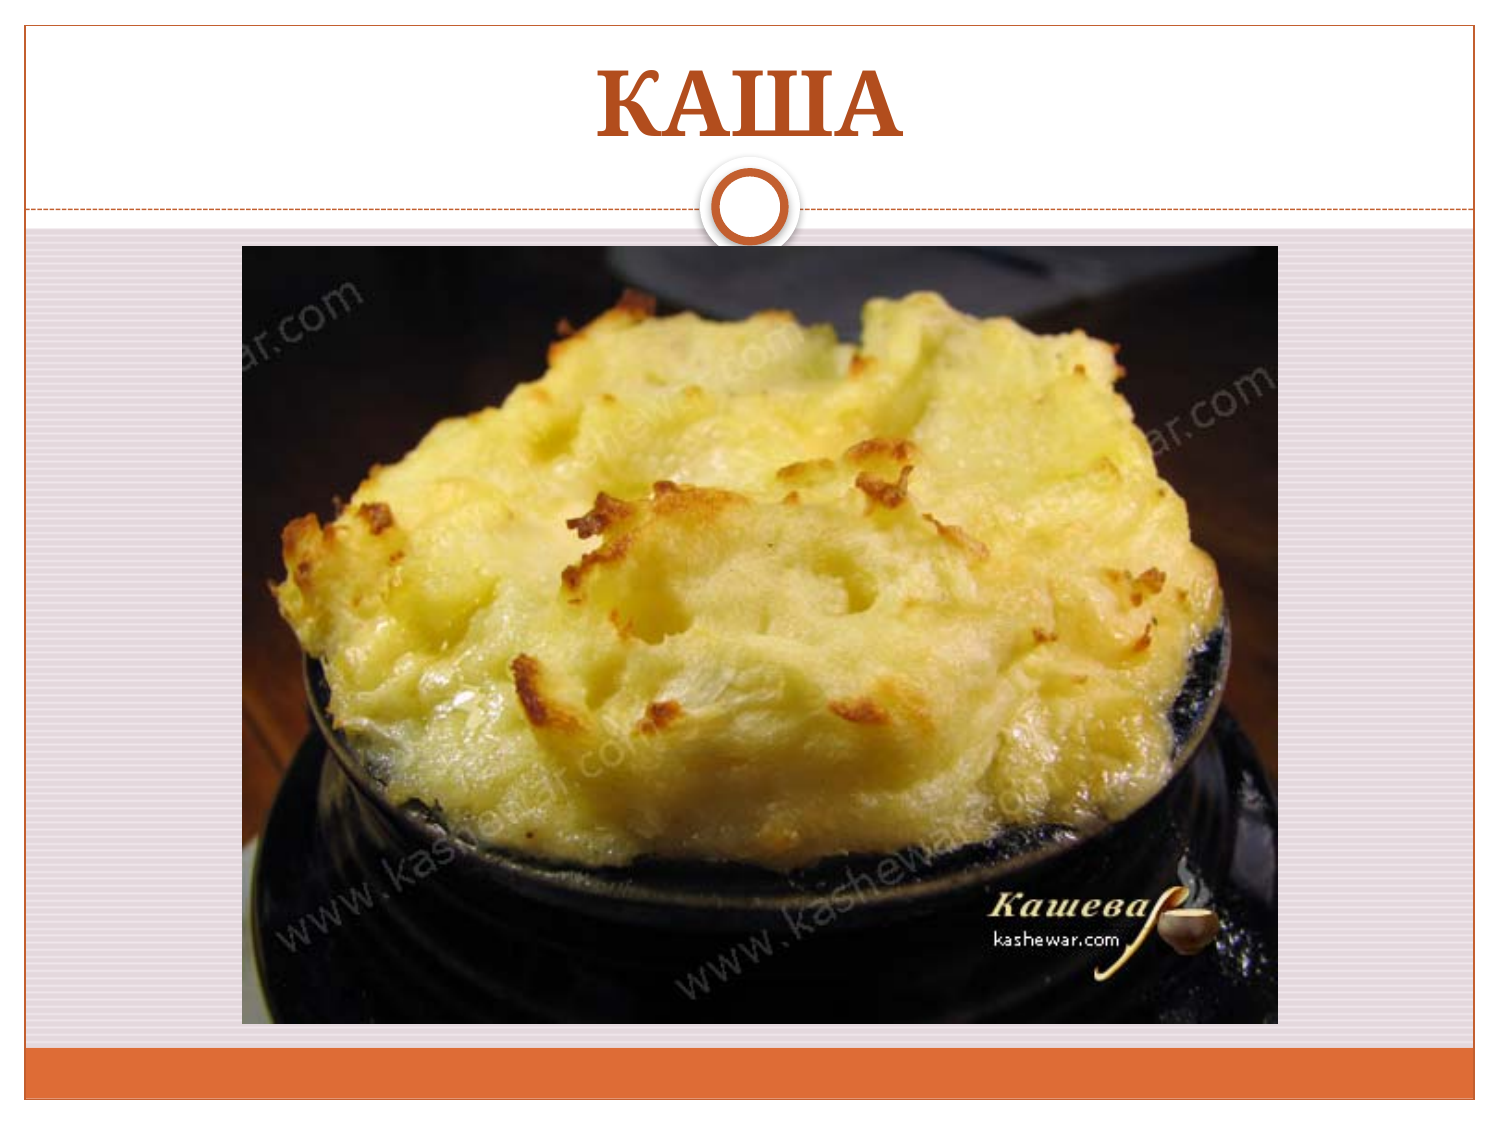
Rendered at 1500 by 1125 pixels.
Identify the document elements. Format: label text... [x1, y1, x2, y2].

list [241, 246, 1278, 1024]
title КАША [49, 37, 1450, 162]
